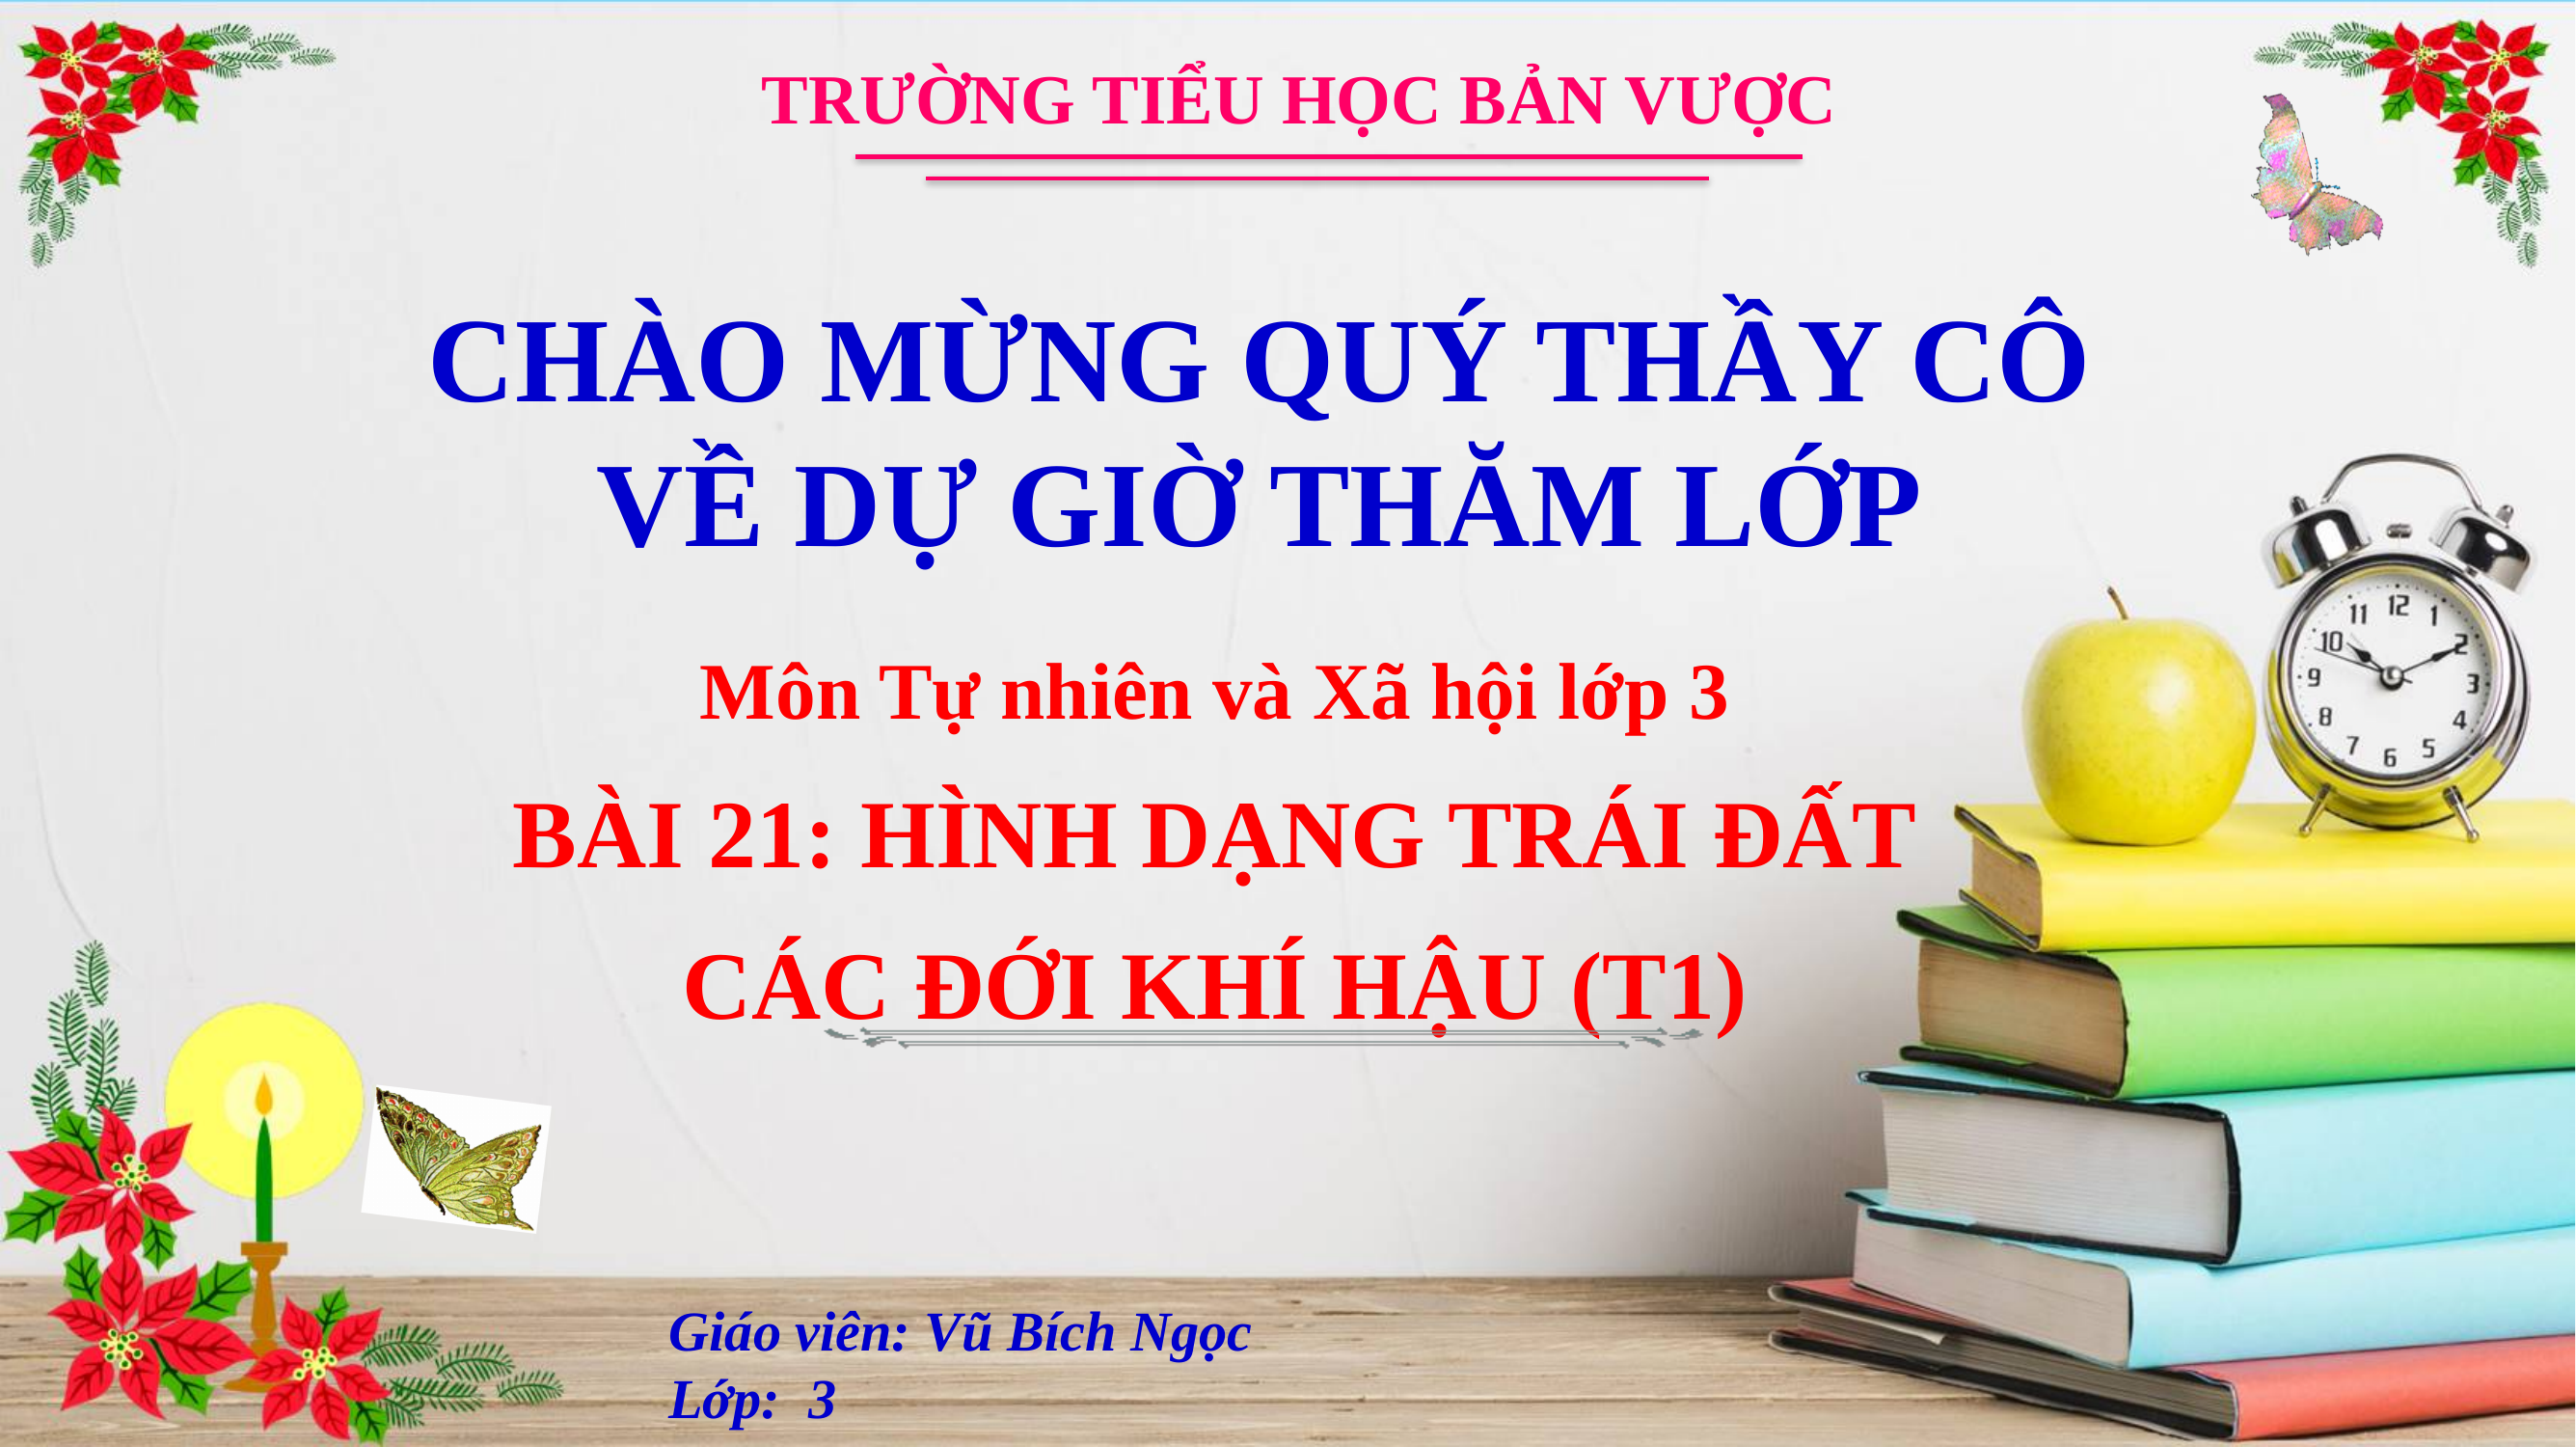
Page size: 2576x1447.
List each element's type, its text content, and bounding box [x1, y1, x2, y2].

text_box CHÀO MỪNG QUÝ THẦY CÔ VỀ DỰ GIỜ THĂM LỚP [298, 269, 2221, 582]
text_box Giáo viên: Vũ Bích Ngọc Lớp: 3 [645, 1282, 1770, 1441]
text_box TRƯỜNG TIỂU HỌC BẢN VƯỢC [505, 41, 2094, 150]
text_box Môn Tự nhiên và Xã hội lớp 3 BÀI 21: HÌNH DẠNG TRÁI ĐẤT CÁC ĐỚI KHÍ HẬU (T1) [118, 627, 2313, 1051]
picture [0, 0, 2576, 1447]
